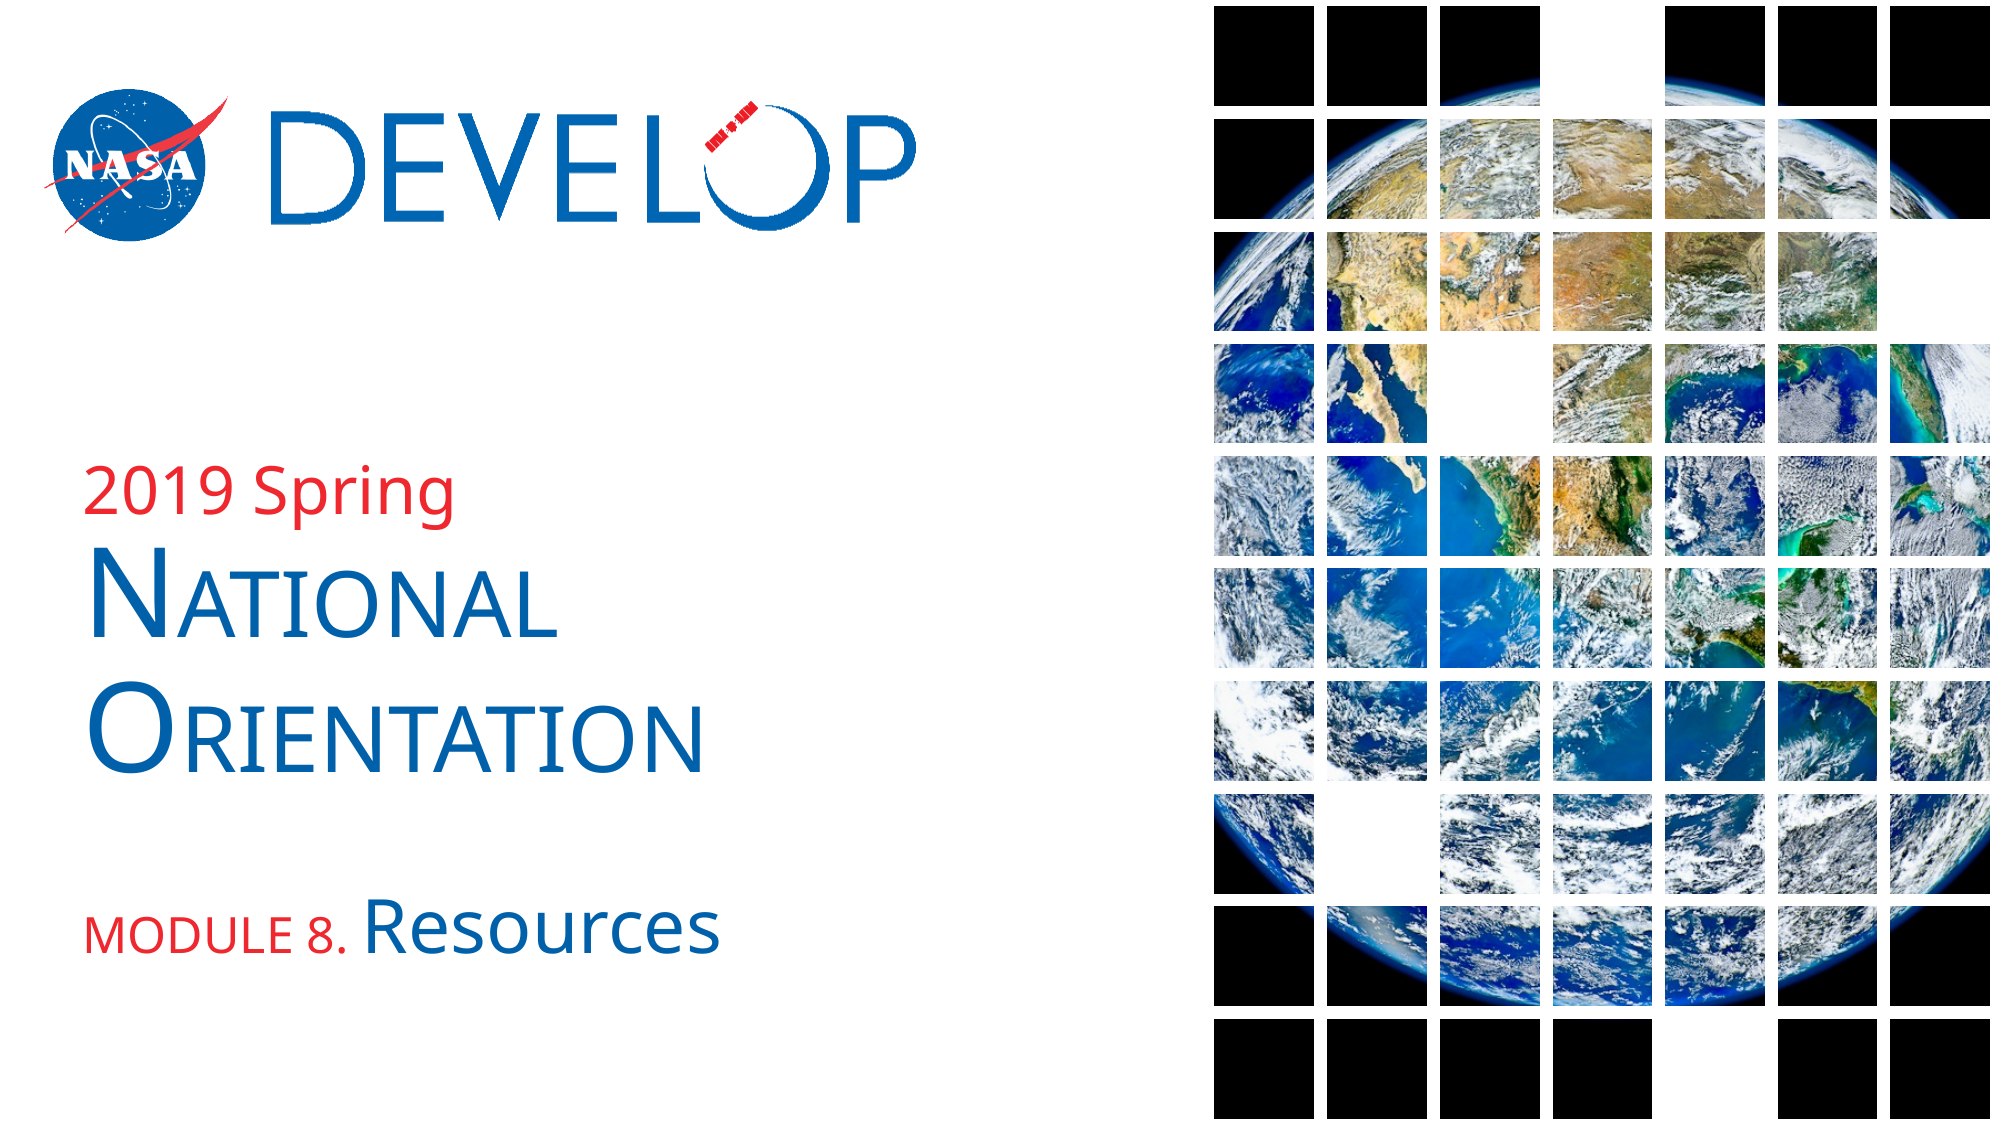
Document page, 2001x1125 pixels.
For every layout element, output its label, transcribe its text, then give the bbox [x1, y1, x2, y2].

picture [1207, 0, 2000, 1125]
text_box 2019 Spring NATIONAL ORIENTATION MODULE 8. Resources [67, 449, 1185, 1091]
picture [42, 33, 968, 300]
